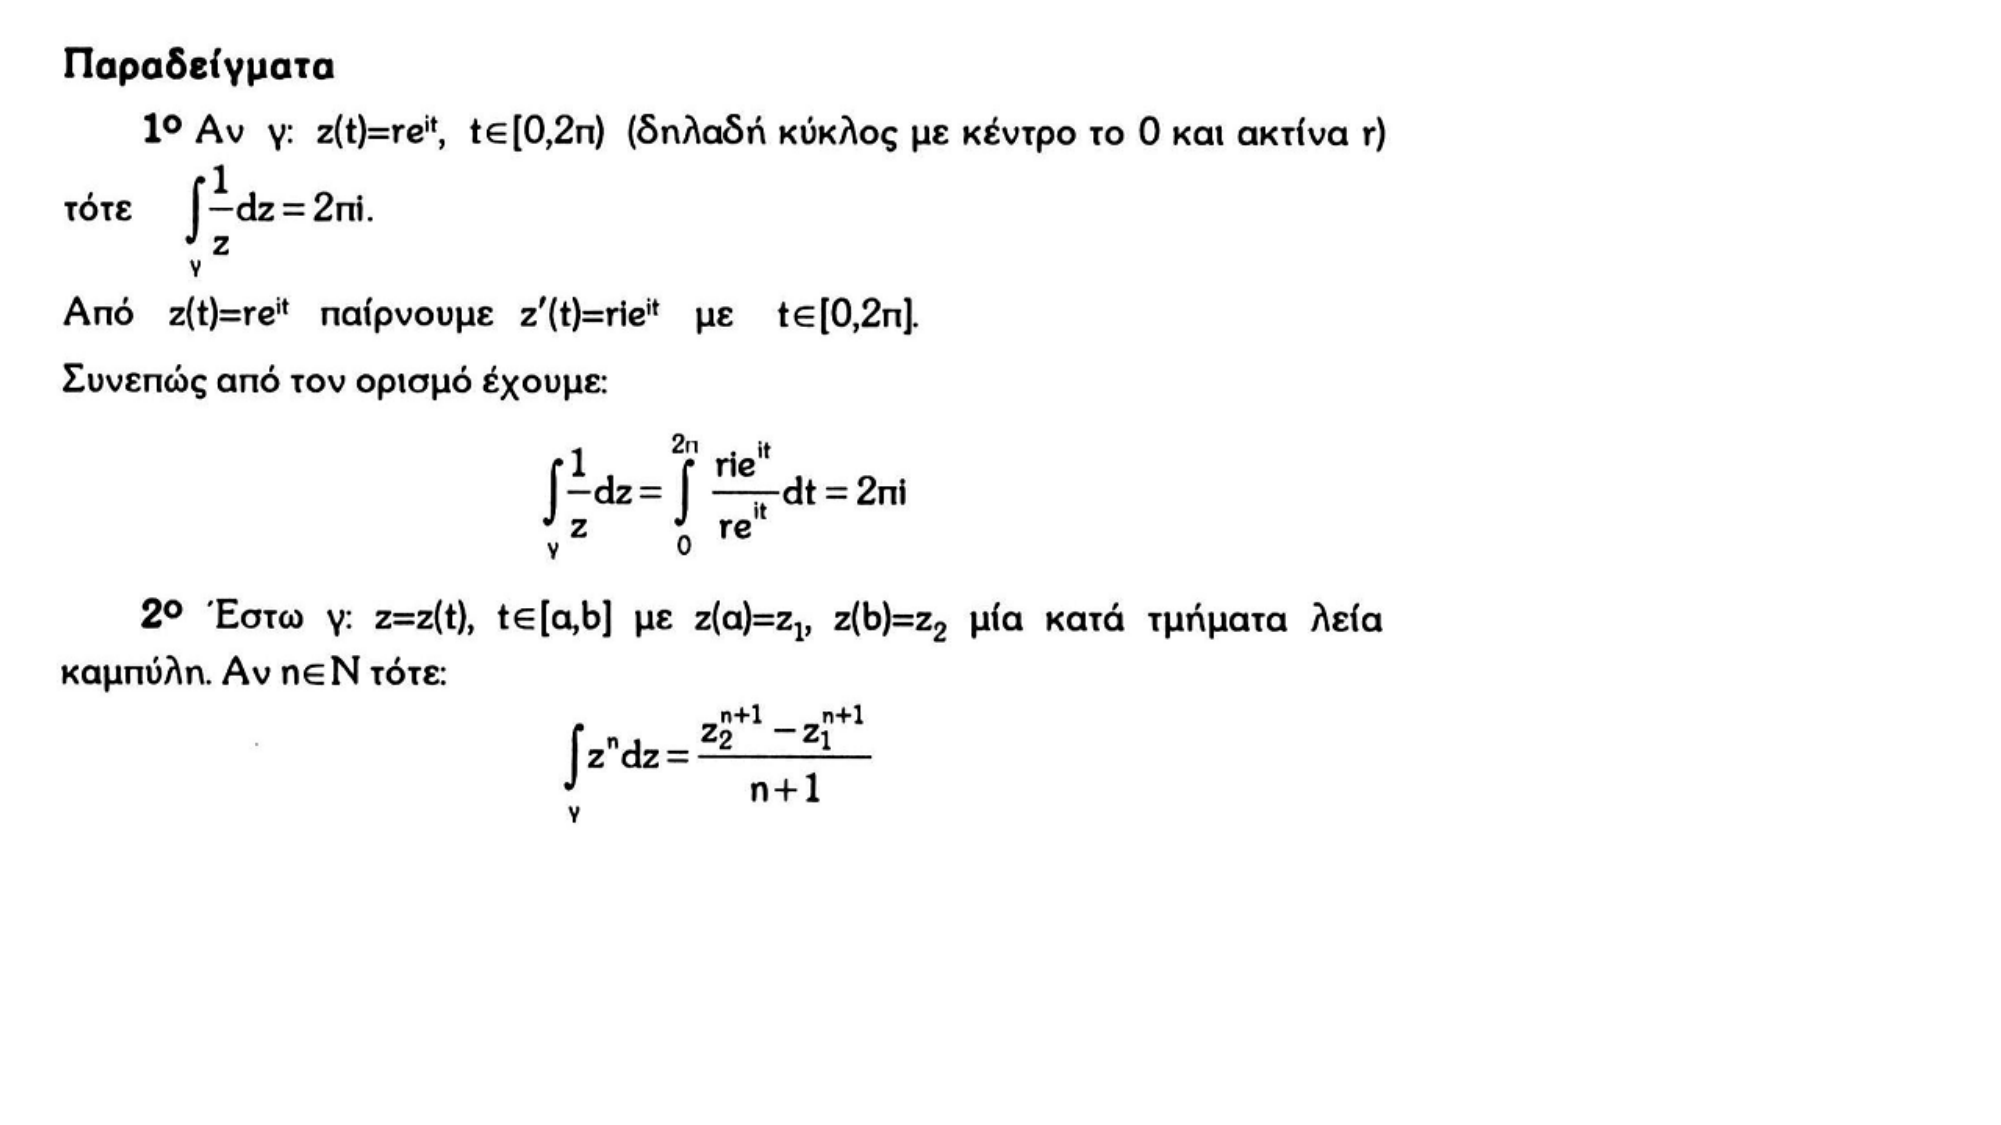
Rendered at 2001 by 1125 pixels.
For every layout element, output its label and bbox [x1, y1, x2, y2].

picture [46, 36, 1408, 837]
